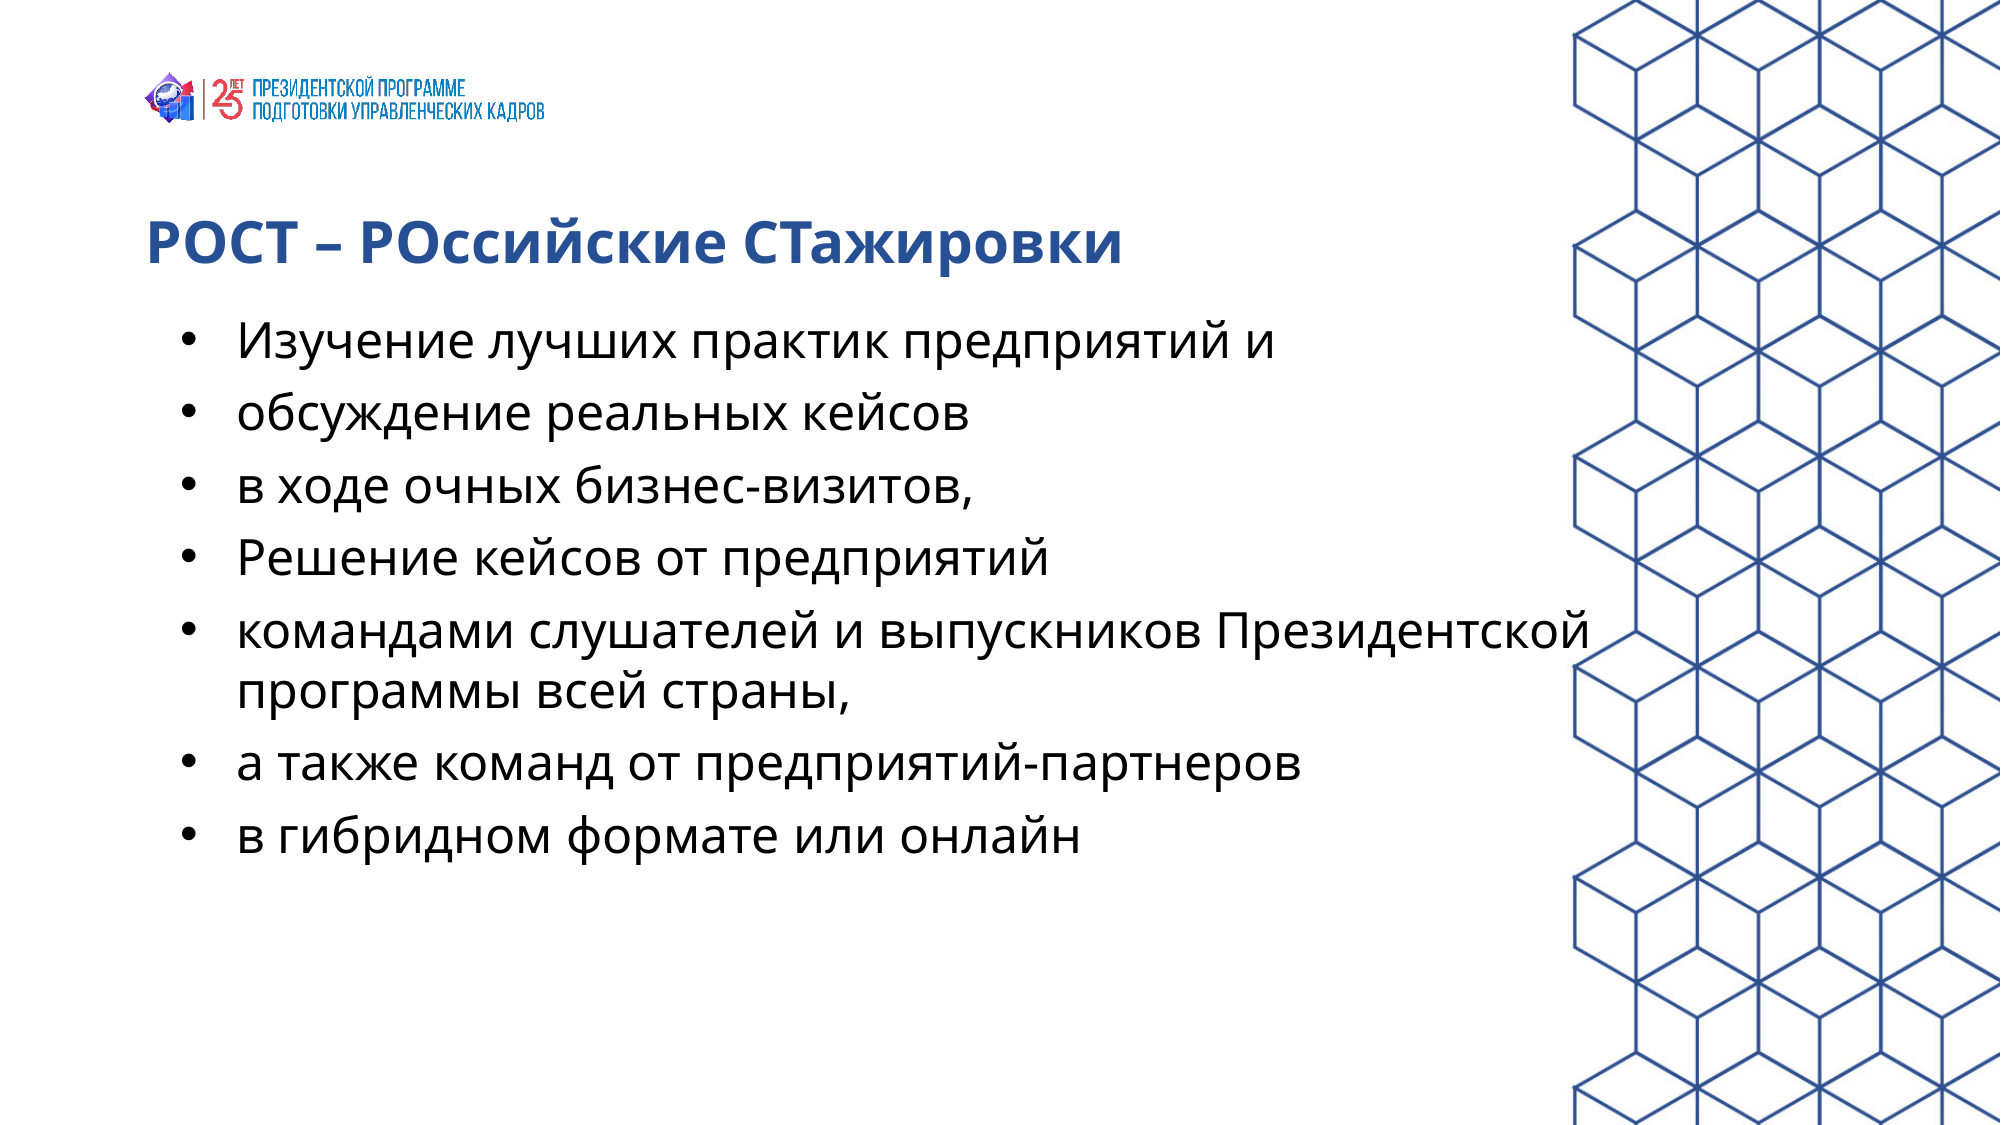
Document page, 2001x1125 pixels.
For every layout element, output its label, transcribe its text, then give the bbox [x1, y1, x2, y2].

text_box Изучение лучших практик предприятий и обсуждение реальных кейсов в ходе очных бизнес-визитов, Решение кейсов от предприятий командами слушателей и выпускников Президентской программы всей страны, а также команд от предприятий-партнеров в гибридном формате или онлайн [144, 300, 1629, 919]
picture [0, 0, 2000, 1125]
text_box РОСТ – РОссийские СТажировки [130, 198, 1766, 283]
